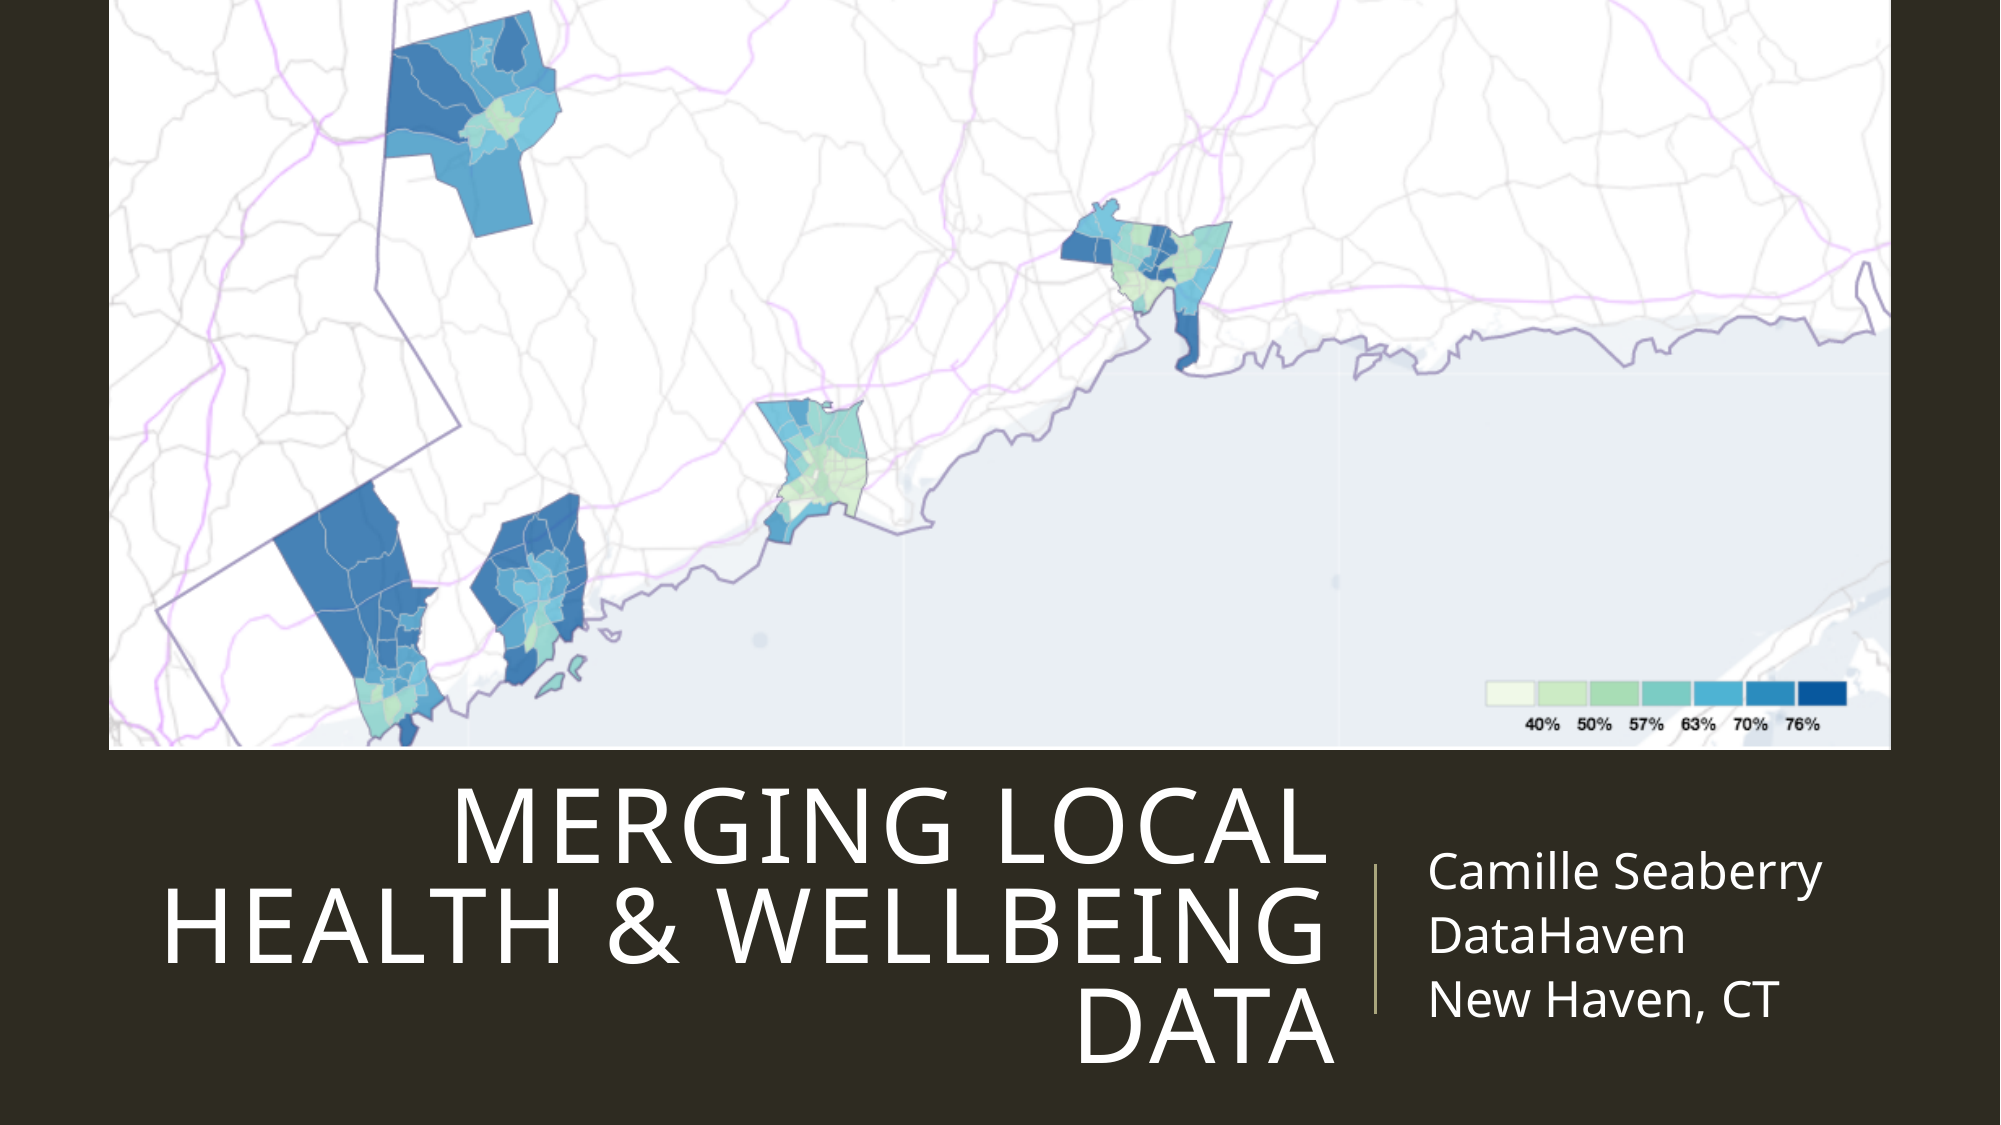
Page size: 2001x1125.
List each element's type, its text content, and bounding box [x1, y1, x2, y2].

title Merging local health & wellbeing data [75, 813, 1350, 1054]
list Camille Seaberry DataHaven New Haven, CT [1412, 813, 1938, 1054]
picture [108, 0, 1891, 751]
